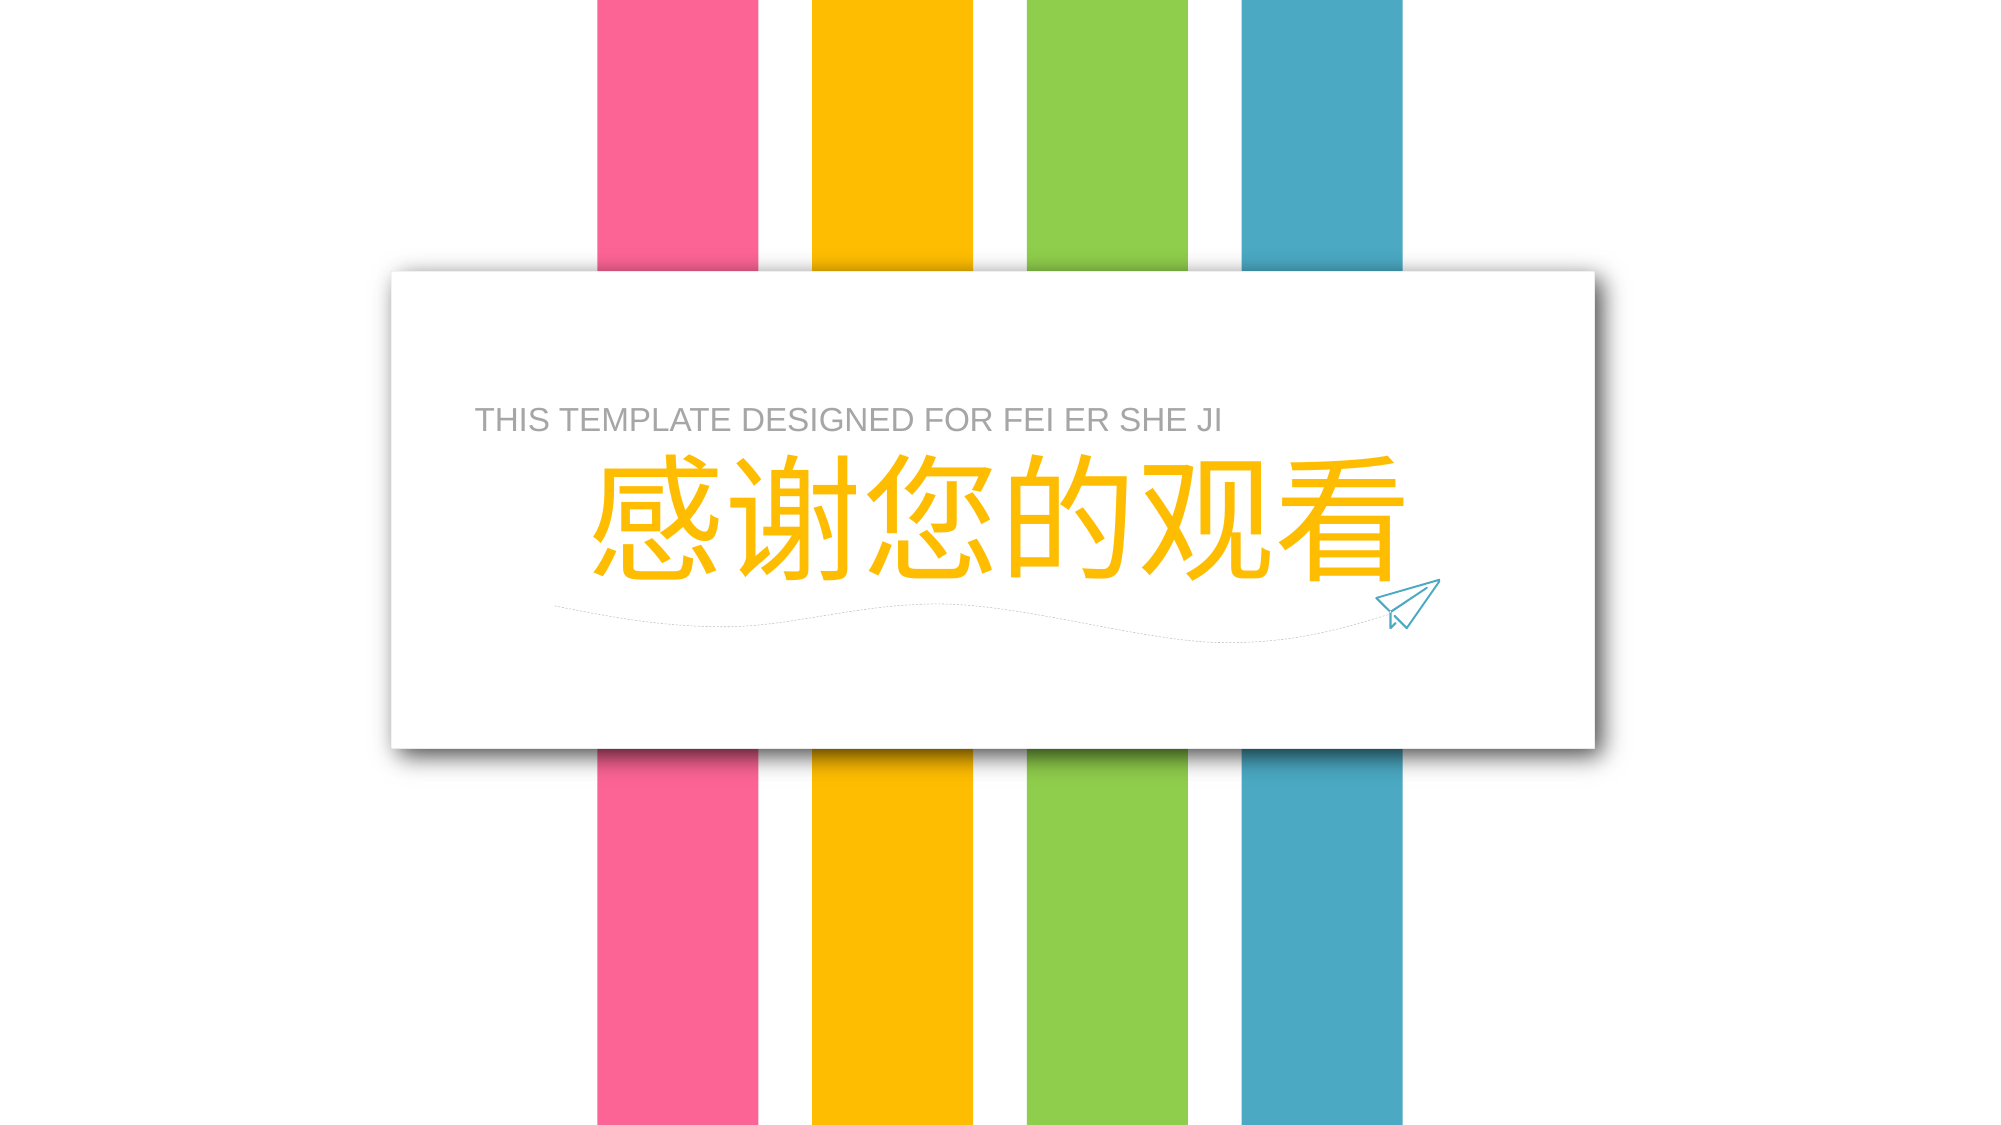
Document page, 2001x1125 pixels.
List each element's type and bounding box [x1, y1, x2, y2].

text_box [596, 0, 759, 242]
picture [362, 242, 1638, 792]
text_box [554, 578, 1441, 643]
text_box [1240, 0, 1404, 242]
text_box [1240, 792, 1404, 1125]
text_box [1026, 792, 1189, 1125]
text_box [811, 792, 974, 1125]
text_box [1026, 0, 1189, 242]
text_box [811, 0, 974, 242]
text_box [596, 792, 759, 1125]
